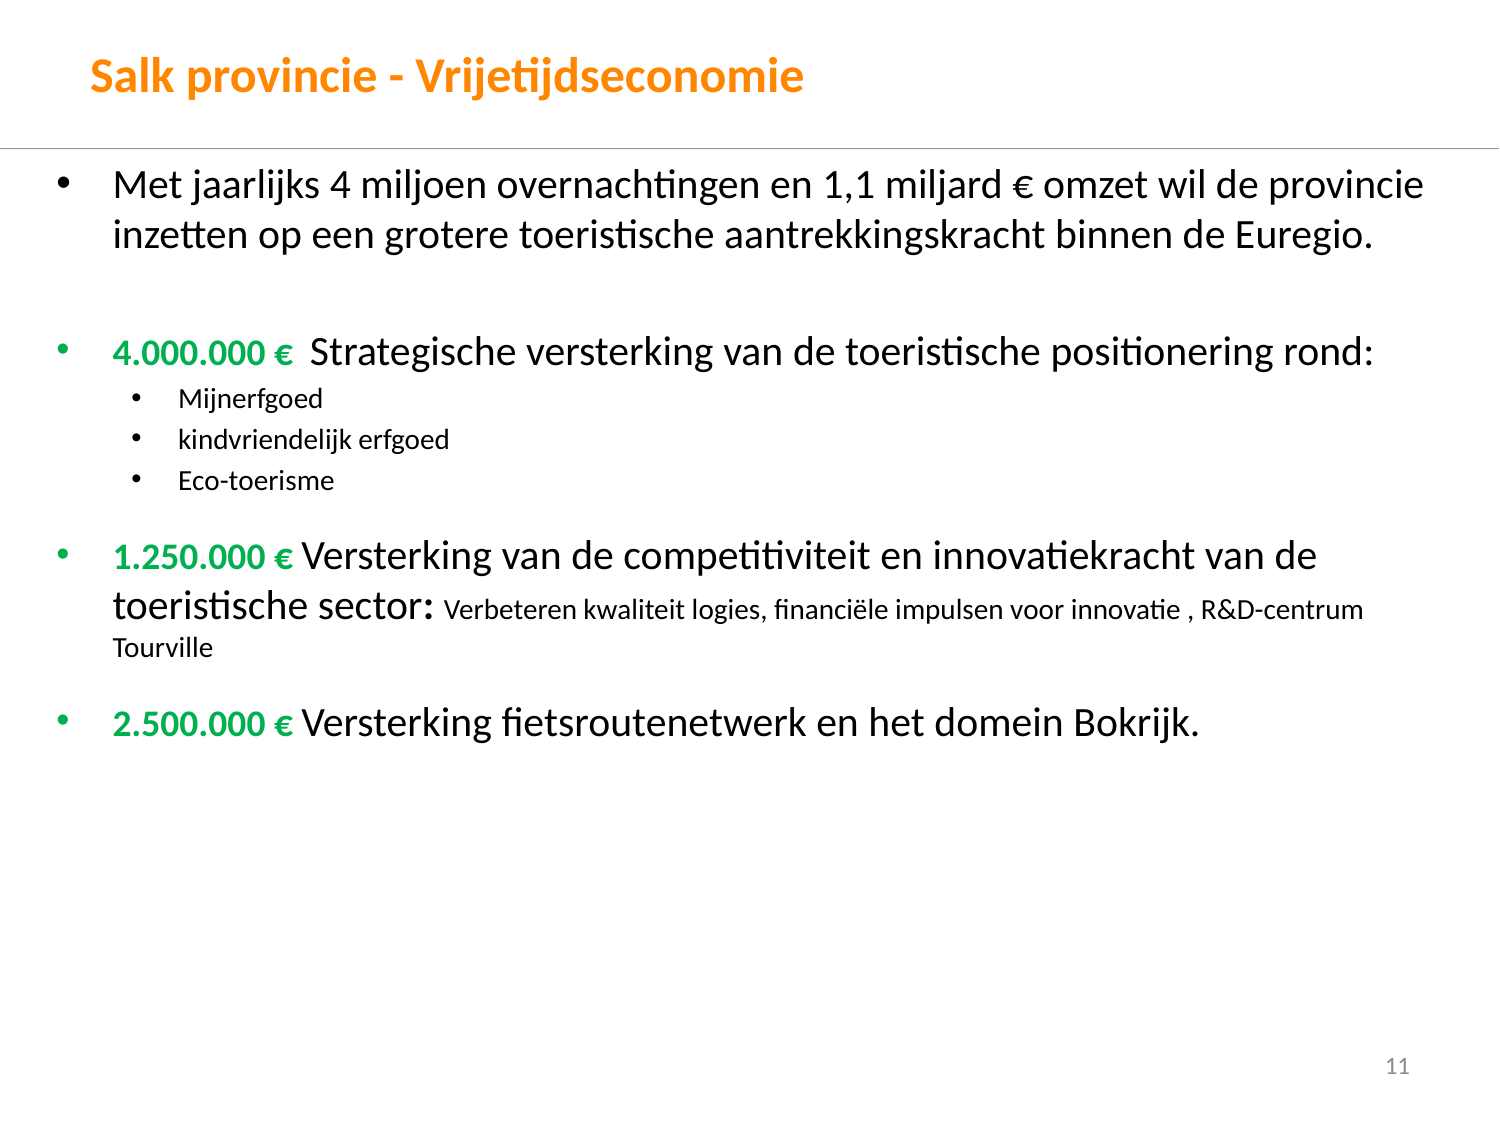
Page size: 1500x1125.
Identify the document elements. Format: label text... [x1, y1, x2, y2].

title Salk provincie - Vrijetijdseconomie [75, 30, 1425, 114]
text_box 11 [1074, 1042, 1425, 1103]
list Met jaarlijks 4 miljoen overnachtingen en 1,1 miljard € omzet wil de provincie inzetten op een grotere toeristische aantrekkingskracht binnen de Euregio. 4.000.000 € Strategische versterking van de toeristische positionering rond: Mijnerfgoed kindvriendelijk erfgoed Eco-toerisme 1.250.000 € Versterking van de competitiviteit en innovatiekracht van de toeristische sector: Verbeteren kwaliteit logies, financiële impulsen voor innovatie , R&D-centrum Tourville 2.500.000 € Versterking fietsroutenetwerk en het domein Bokrijk. [41, 149, 1459, 1059]
